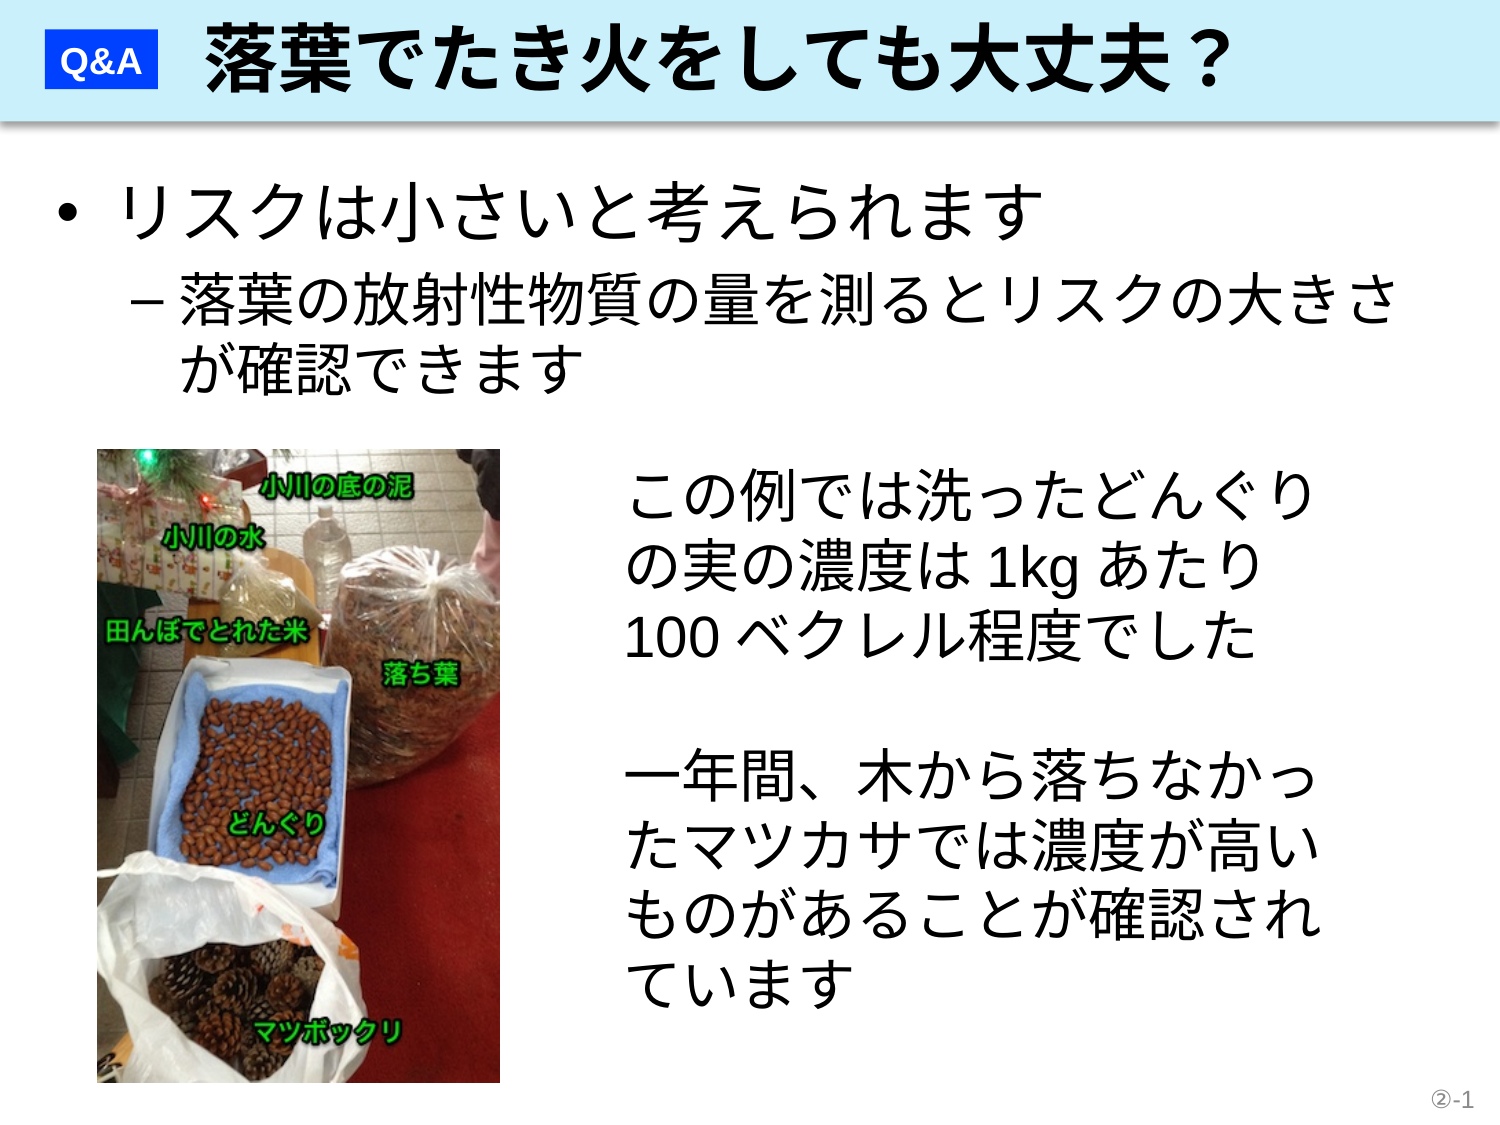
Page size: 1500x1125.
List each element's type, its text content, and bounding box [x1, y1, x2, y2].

slide_number ②-1 [1139, 1082, 1490, 1115]
text_box 落葉でたき火をしても大丈夫？ [188, 4, 1263, 110]
text_box この例では洗ったどんぐりの実の濃度は1kgあたり100ベクレル程度でした 一年間、木から落ちなかったマツカサでは濃度が高いものがあることが確認されています [608, 451, 1356, 1026]
picture [96, 449, 501, 1083]
list リスクは小さいと考えられます 落葉の放射性物質の量を測るとリスクの大きさが確認できます [41, 163, 1459, 1074]
text_box Q&A [44, 29, 158, 90]
